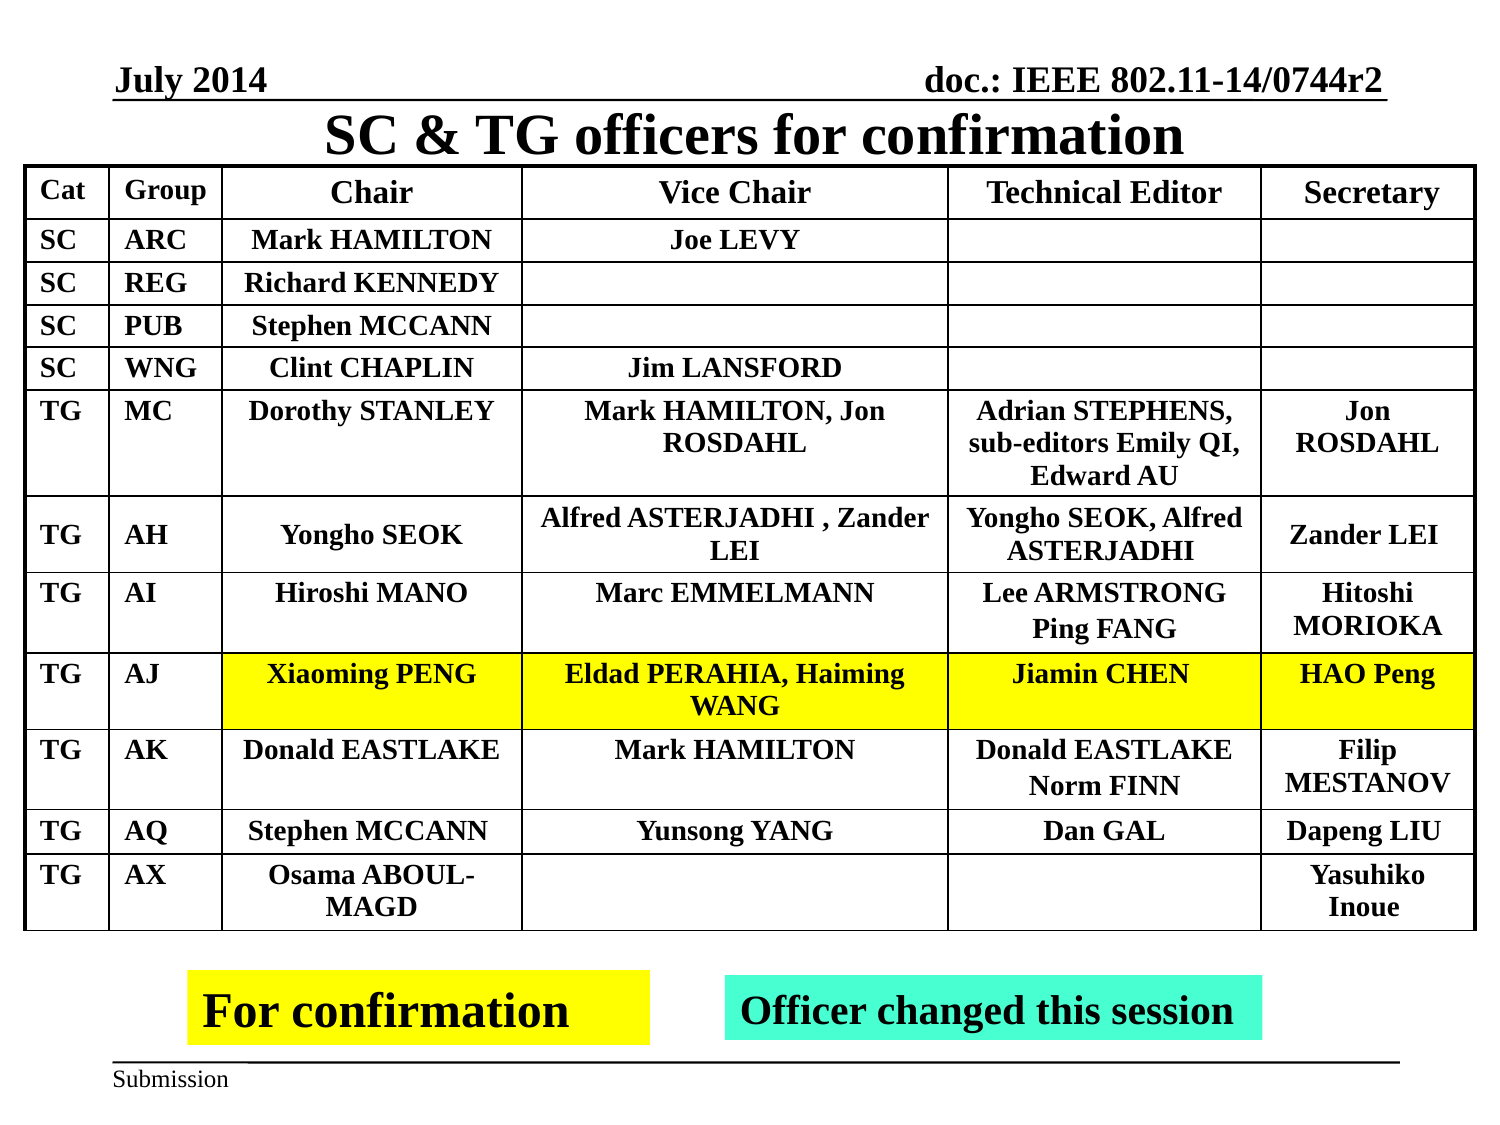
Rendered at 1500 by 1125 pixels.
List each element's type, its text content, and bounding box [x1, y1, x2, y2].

table_header Secretary [1262, 168, 1473, 218]
table_cell [1262, 263, 1473, 304]
table_cell Mark HAMILTON, Jon ROSDAHL [523, 391, 947, 495]
table_cell Joe LEVY [523, 220, 947, 261]
table_cell Yongho SEOK [223, 497, 521, 572]
table_cell Richard KENNEDY [223, 263, 521, 304]
table_cell AJ [110, 654, 221, 729]
table_header Group [110, 168, 221, 218]
table_cell Hitoshi MORIOKA [1262, 573, 1473, 652]
table_header Cat [27, 168, 108, 218]
table_cell [949, 306, 1260, 346]
table_cell Osama ABOUL-MAGD [223, 855, 521, 930]
table_cell [1262, 306, 1473, 346]
table_cell TG [27, 855, 108, 930]
table_header Chair [223, 168, 521, 218]
table_cell [949, 348, 1260, 389]
table_cell [523, 306, 947, 346]
table_cell MC [110, 391, 221, 495]
table_cell TG [27, 391, 108, 495]
title SC & TG officers for confirmation [24, 99, 1500, 163]
table_cell AK [110, 730, 221, 809]
table_cell ARC [110, 220, 221, 261]
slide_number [114, 54, 374, 99]
table_cell TG [27, 573, 108, 652]
table_cell AX [110, 855, 221, 930]
table_cell [949, 855, 1260, 930]
table_cell SC [27, 263, 108, 304]
table_cell Yongho SEOK, Alfred ASTERJADHI [949, 497, 1260, 572]
table_cell SC [27, 306, 108, 346]
table_cell TG [27, 730, 108, 809]
table_cell Dorothy STANLEY [223, 391, 521, 495]
table_header Vice Chair [523, 168, 947, 218]
table_cell Jon ROSDAHL [1262, 391, 1473, 495]
table_cell Marc EMMELMANN [523, 573, 947, 652]
table_cell Yunsong YANG [523, 810, 947, 853]
table_cell TG [27, 497, 108, 572]
table_cell PUB [110, 306, 221, 346]
table_cell AH [110, 497, 221, 572]
table_cell [1262, 348, 1473, 389]
table_cell Dapeng LIU [1262, 810, 1473, 853]
table_cell [949, 220, 1260, 261]
table_cell Eldad PERAHIA, Haiming WANG [523, 654, 947, 729]
table_cell Filip MESTANOV [1262, 730, 1473, 809]
table_cell WNG [110, 348, 221, 389]
table_cell AQ [110, 810, 221, 853]
table_cell Adrian STEPHENS, sub-editors Emily QI, Edward AU [949, 391, 1260, 495]
text_box Officer changed this session [724, 975, 1263, 1040]
table_cell Xiaoming PENG [223, 654, 521, 729]
table_cell [523, 855, 947, 930]
text_box For confirmation [187, 970, 650, 1045]
table_cell TG [27, 810, 108, 853]
table_cell Clint CHAPLIN [223, 348, 521, 389]
table_cell Lee ARMSTRONG Ping FANG [949, 573, 1260, 652]
table_cell Donald EASTLAKE Norm FINN [949, 730, 1260, 809]
table_cell Hiroshi MANO [223, 573, 521, 652]
table_cell Mark HAMILTON [223, 220, 521, 261]
table_cell Stephen MCCANN [223, 306, 521, 346]
table_cell Mark HAMILTON [523, 730, 947, 809]
table_cell AI [110, 573, 221, 652]
table_cell Jiamin CHEN [949, 654, 1260, 729]
table_cell SC [27, 348, 108, 389]
table_cell Yasuhiko Inoue [1262, 855, 1473, 930]
table_cell TG [27, 654, 108, 729]
table_cell REG [110, 263, 221, 304]
table_cell Stephen MCCANN [223, 810, 521, 853]
table_cell HAO Peng [1262, 654, 1473, 729]
table_cell Zander LEI [1262, 497, 1473, 572]
table_cell SC [27, 220, 108, 261]
table_cell Jim LANSFORD [523, 348, 947, 389]
table_cell Dan GAL [949, 810, 1260, 853]
table_cell Alfred ASTERJADHI , Zander LEI [523, 497, 947, 572]
table_header Technical Editor [949, 168, 1260, 218]
table_cell [523, 263, 947, 304]
table_cell Donald EASTLAKE [223, 730, 521, 809]
table_cell [949, 263, 1260, 304]
table_cell [1262, 220, 1473, 261]
